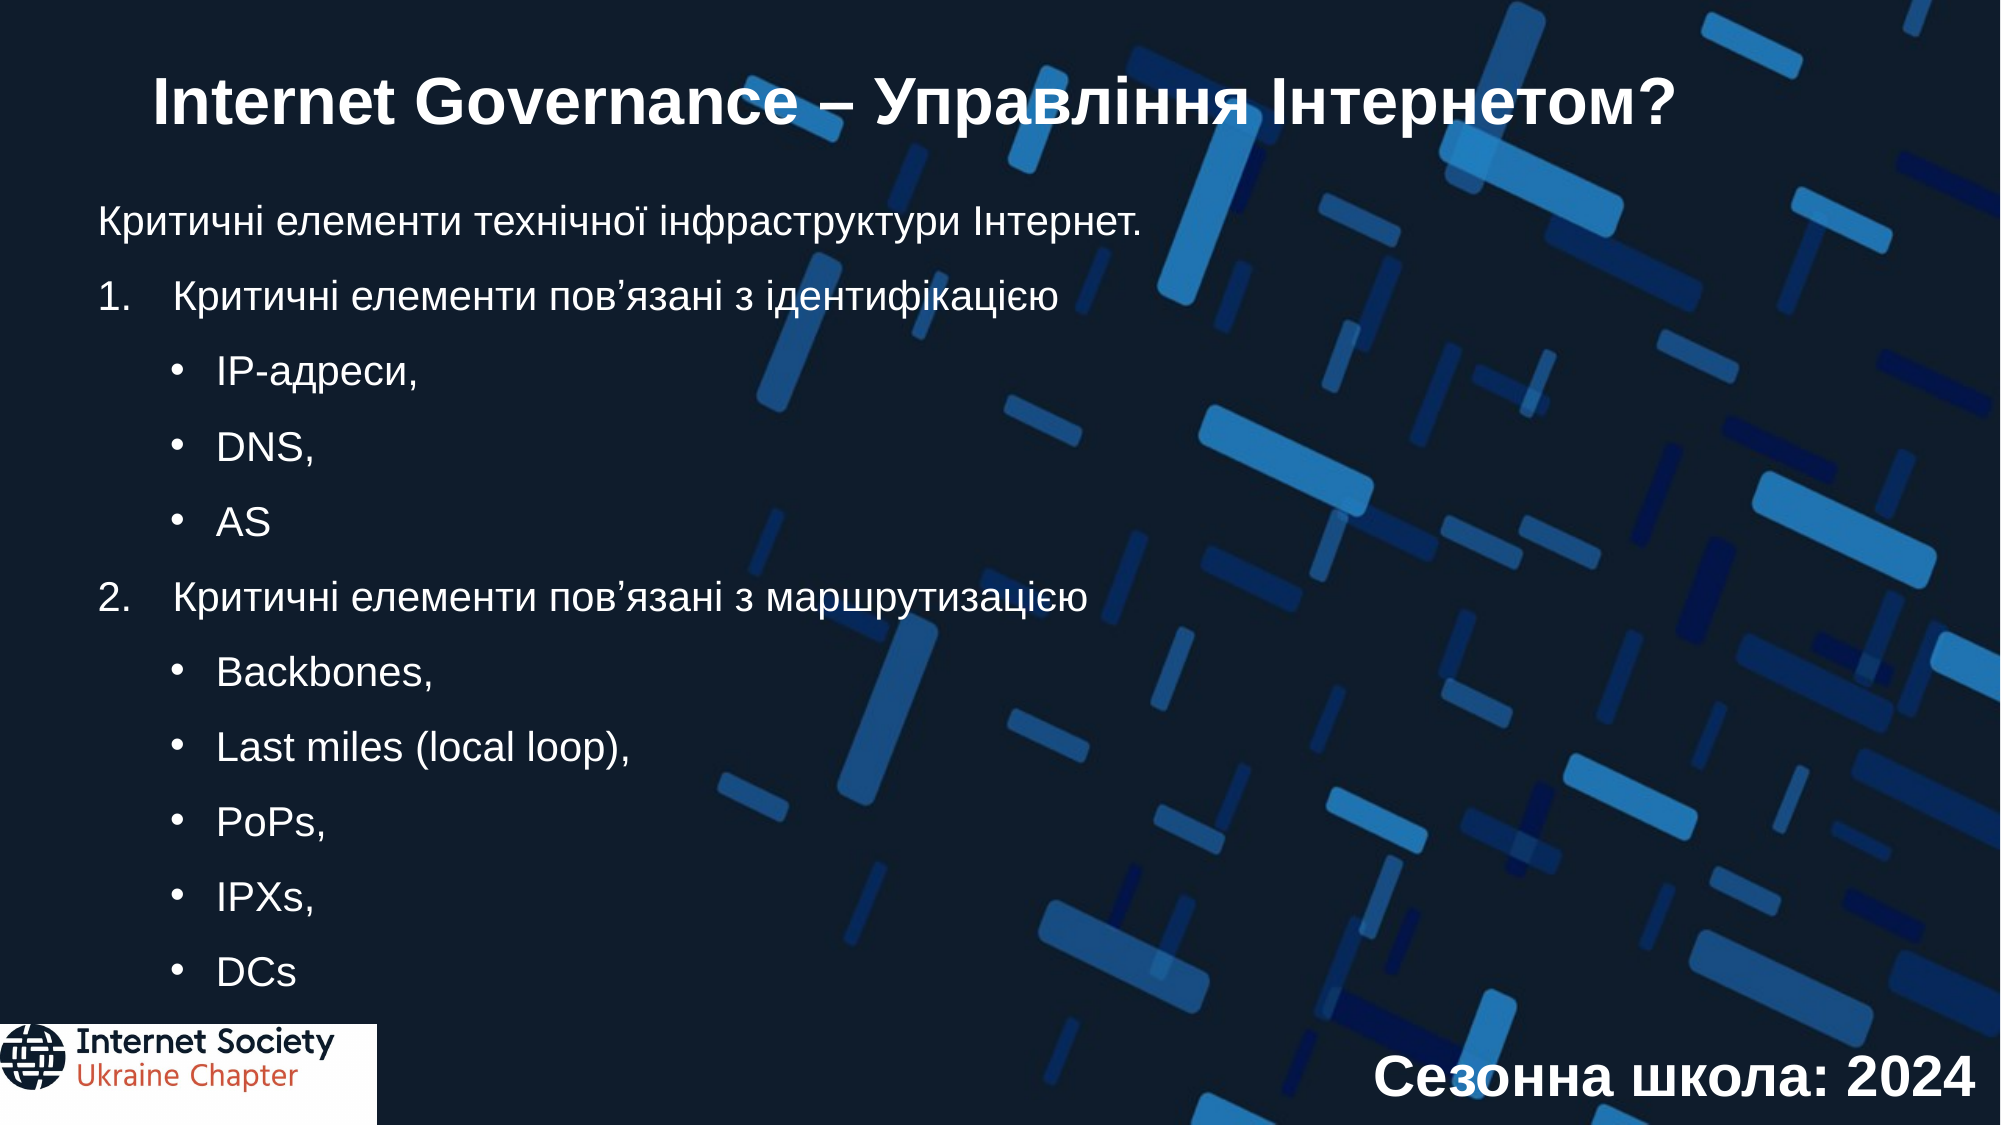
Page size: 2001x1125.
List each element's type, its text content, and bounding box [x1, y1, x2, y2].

text_box Критичні елементи технічної інфраструктури Інтернет. Критичні елементи повʼязані з ідентифікацією IP-адреси, DNS, AS Критичні елементи повʼязані з маршрутизацією Backbones, Last miles (local loop), PoPs, IPXs, DCs [82, 186, 1918, 1078]
picture [0, 0, 2001, 1125]
text_box Сезонна школа: 2024 [1324, 1030, 2000, 1116]
text_box Internet Governance – Управління Інтернетом? [137, 59, 1863, 131]
